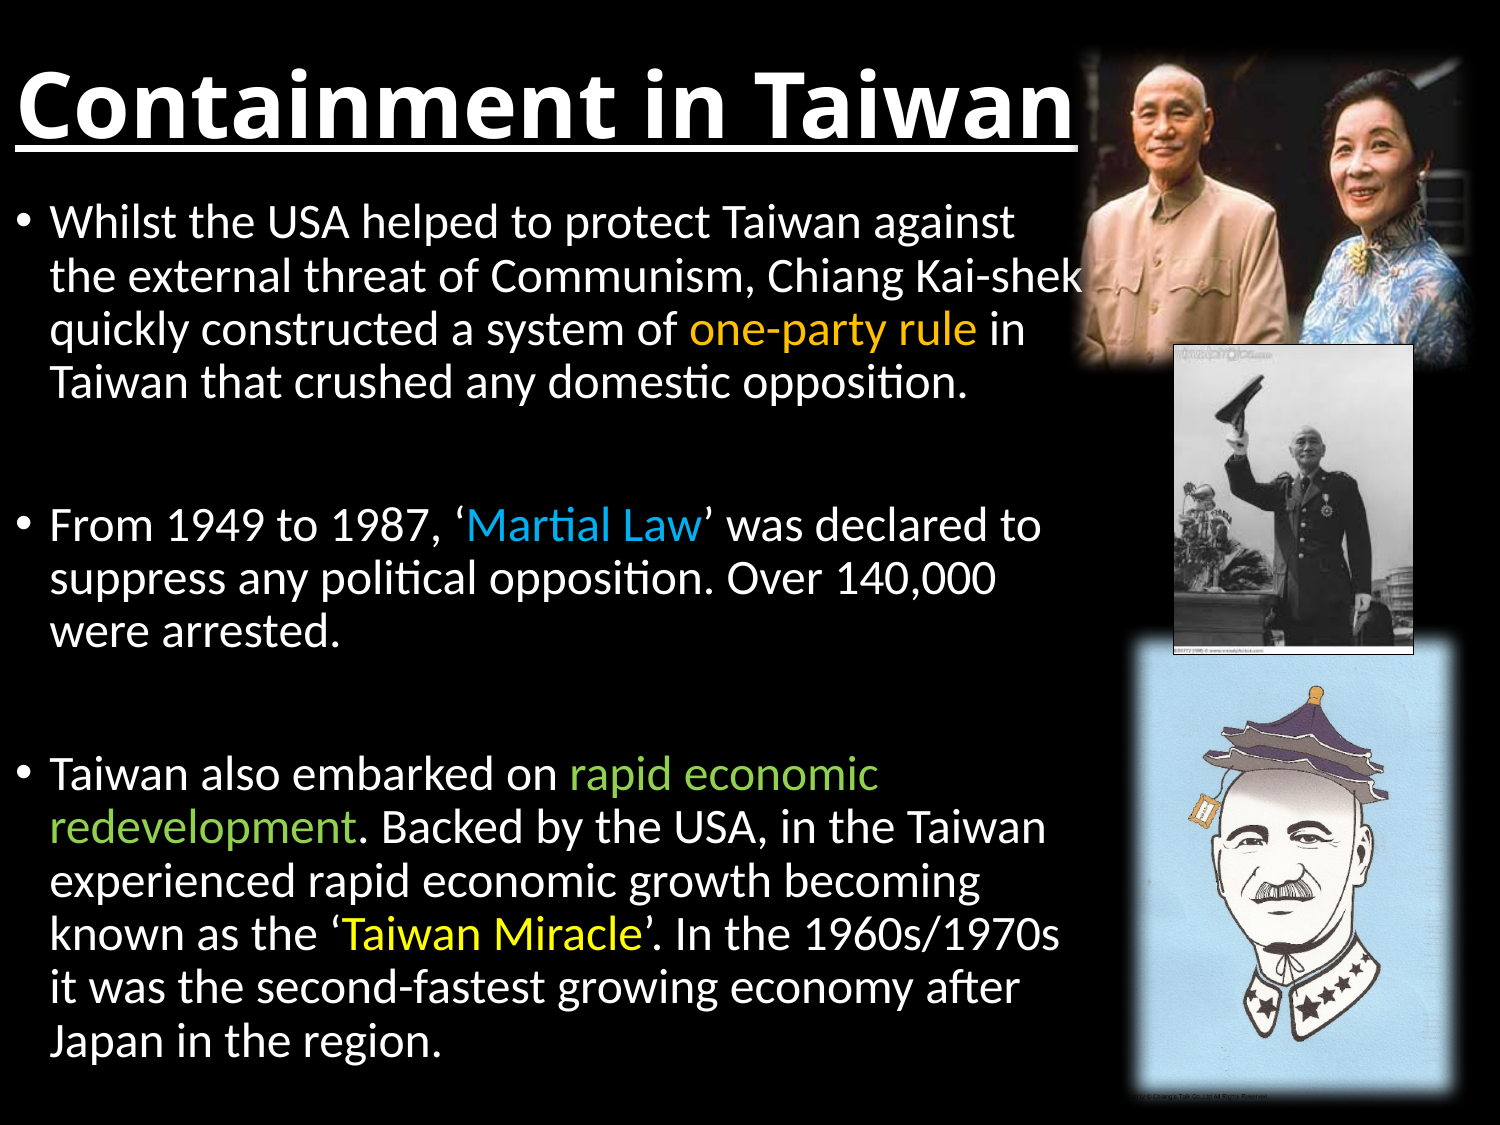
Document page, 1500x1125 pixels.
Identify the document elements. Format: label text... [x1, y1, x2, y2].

picture [1066, 40, 1478, 1110]
list Whilst the USA helped to protect Taiwan against the external threat of Communism, Chiang Kai-shek quickly constructed a system of one-party rule in Taiwan that crushed any domestic opposition. From 1949 to 1987, ‘Martial Law’ was declared to suppress any political opposition. Over 140,000 were arrested. Taiwan also embarked on rapid economic redevelopment. Backed by the USA, in the Taiwan experienced rapid economic growth becoming known as the ‘Taiwan Miracle’. In the 1960s/1970s it was the second-fastest growing economy after Japan in the region. [0, 188, 1100, 1125]
title Containment in Taiwan [0, 0, 1294, 188]
